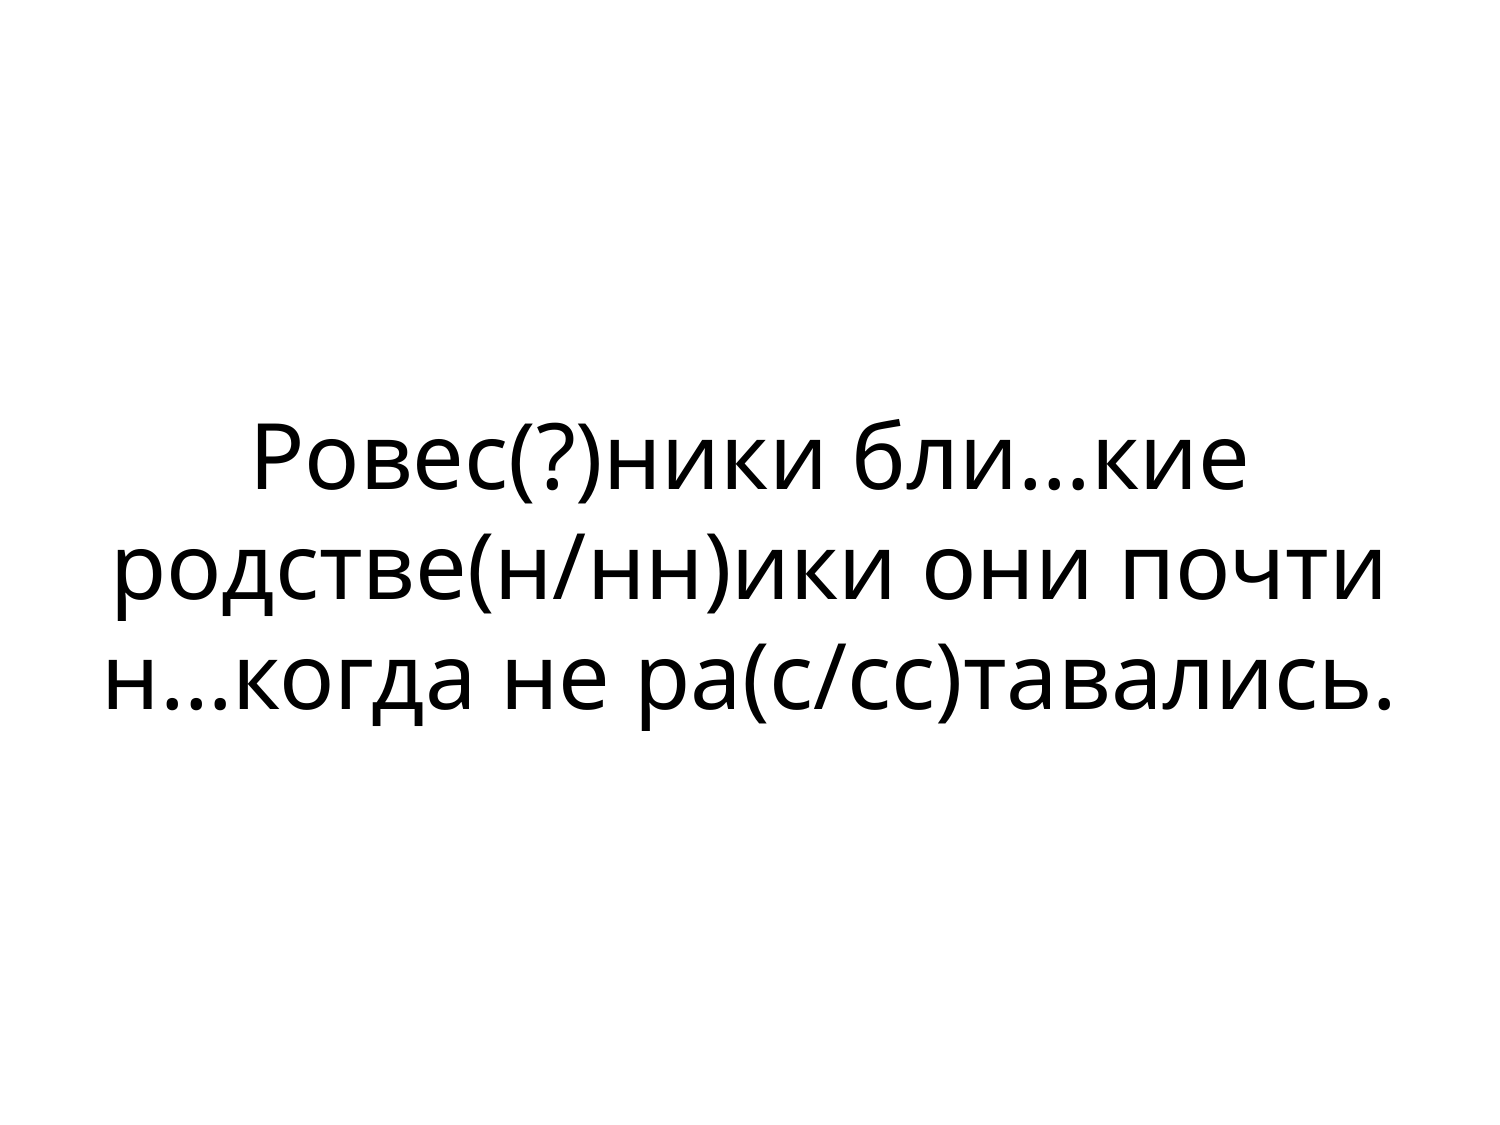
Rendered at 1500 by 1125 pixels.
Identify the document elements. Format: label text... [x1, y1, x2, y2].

list Ровес(?)ники бли…кие родстве(н/нн)ики они почти н…когда не ра(с/сс)тавались. [75, 262, 1425, 1005]
